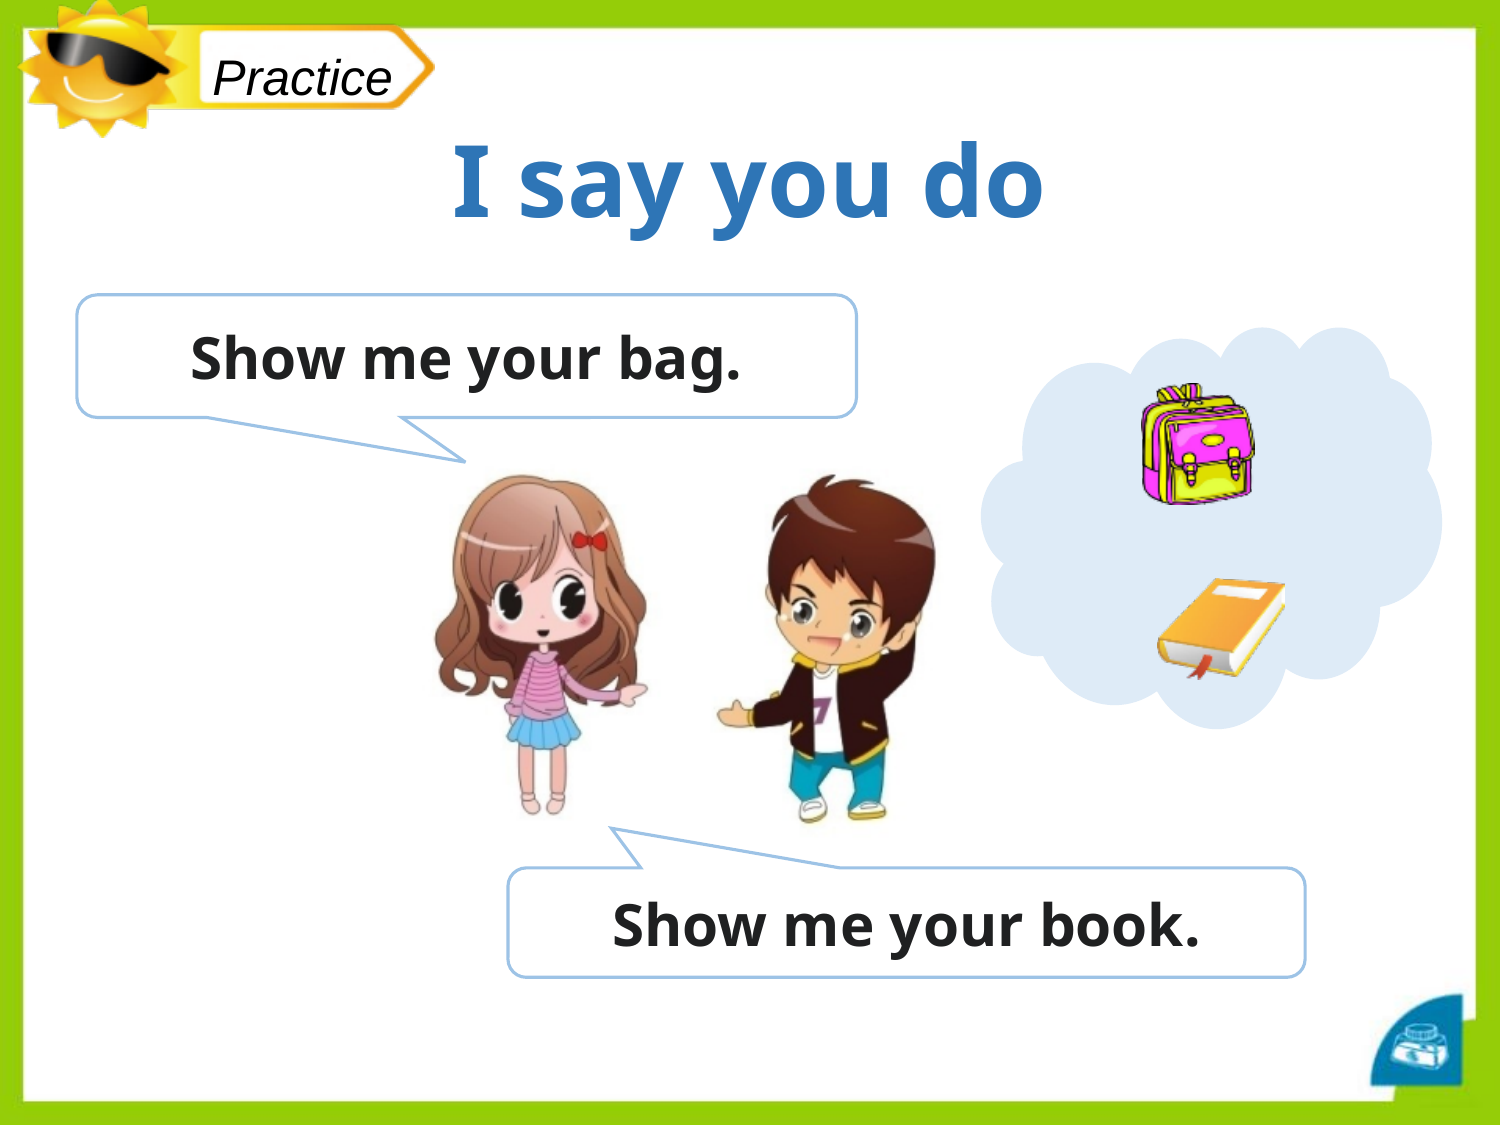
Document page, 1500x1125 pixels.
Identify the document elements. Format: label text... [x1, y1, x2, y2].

text_box [979, 326, 1444, 731]
text_box Show me your bag. [75, 293, 858, 449]
text_box I say you do [437, 110, 1062, 246]
picture [0, 0, 1500, 1125]
text_box Show me your book. [506, 844, 1307, 979]
